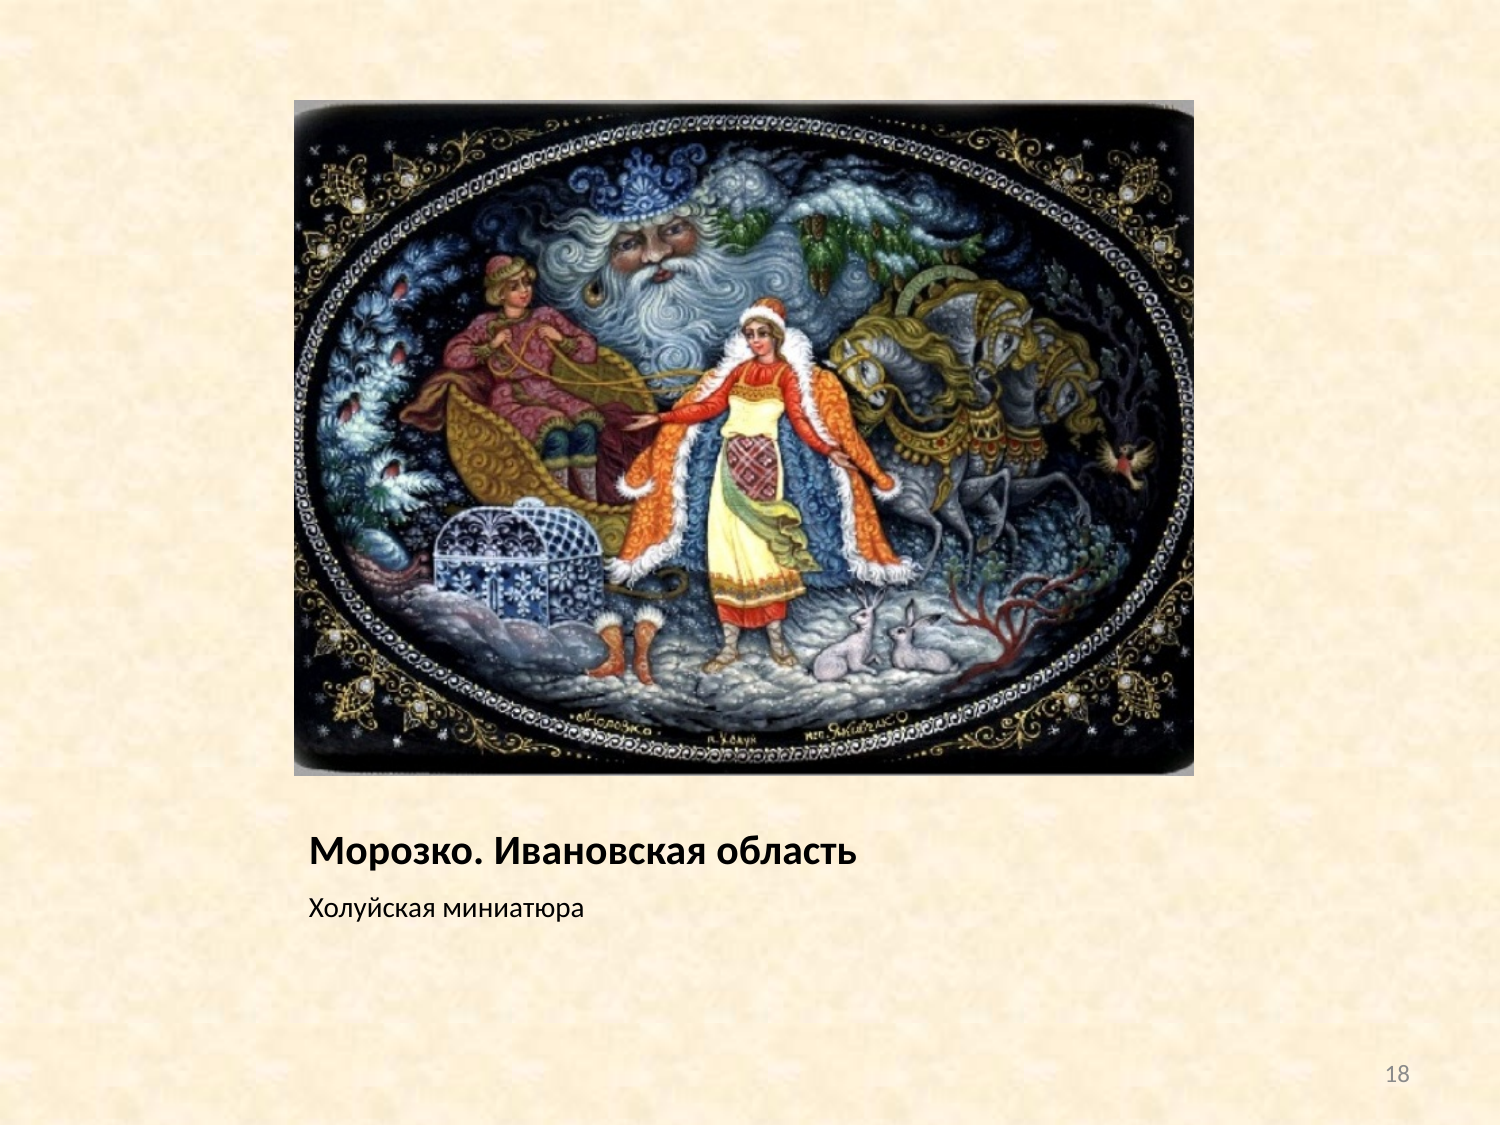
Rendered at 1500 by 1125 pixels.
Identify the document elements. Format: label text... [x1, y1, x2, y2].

slide_number 18 [1074, 1042, 1425, 1103]
title Морозко. Ивановская область [293, 787, 1195, 880]
list Холуйская миниатюра [293, 880, 1195, 1013]
picture [0, 0, 1500, 1125]
